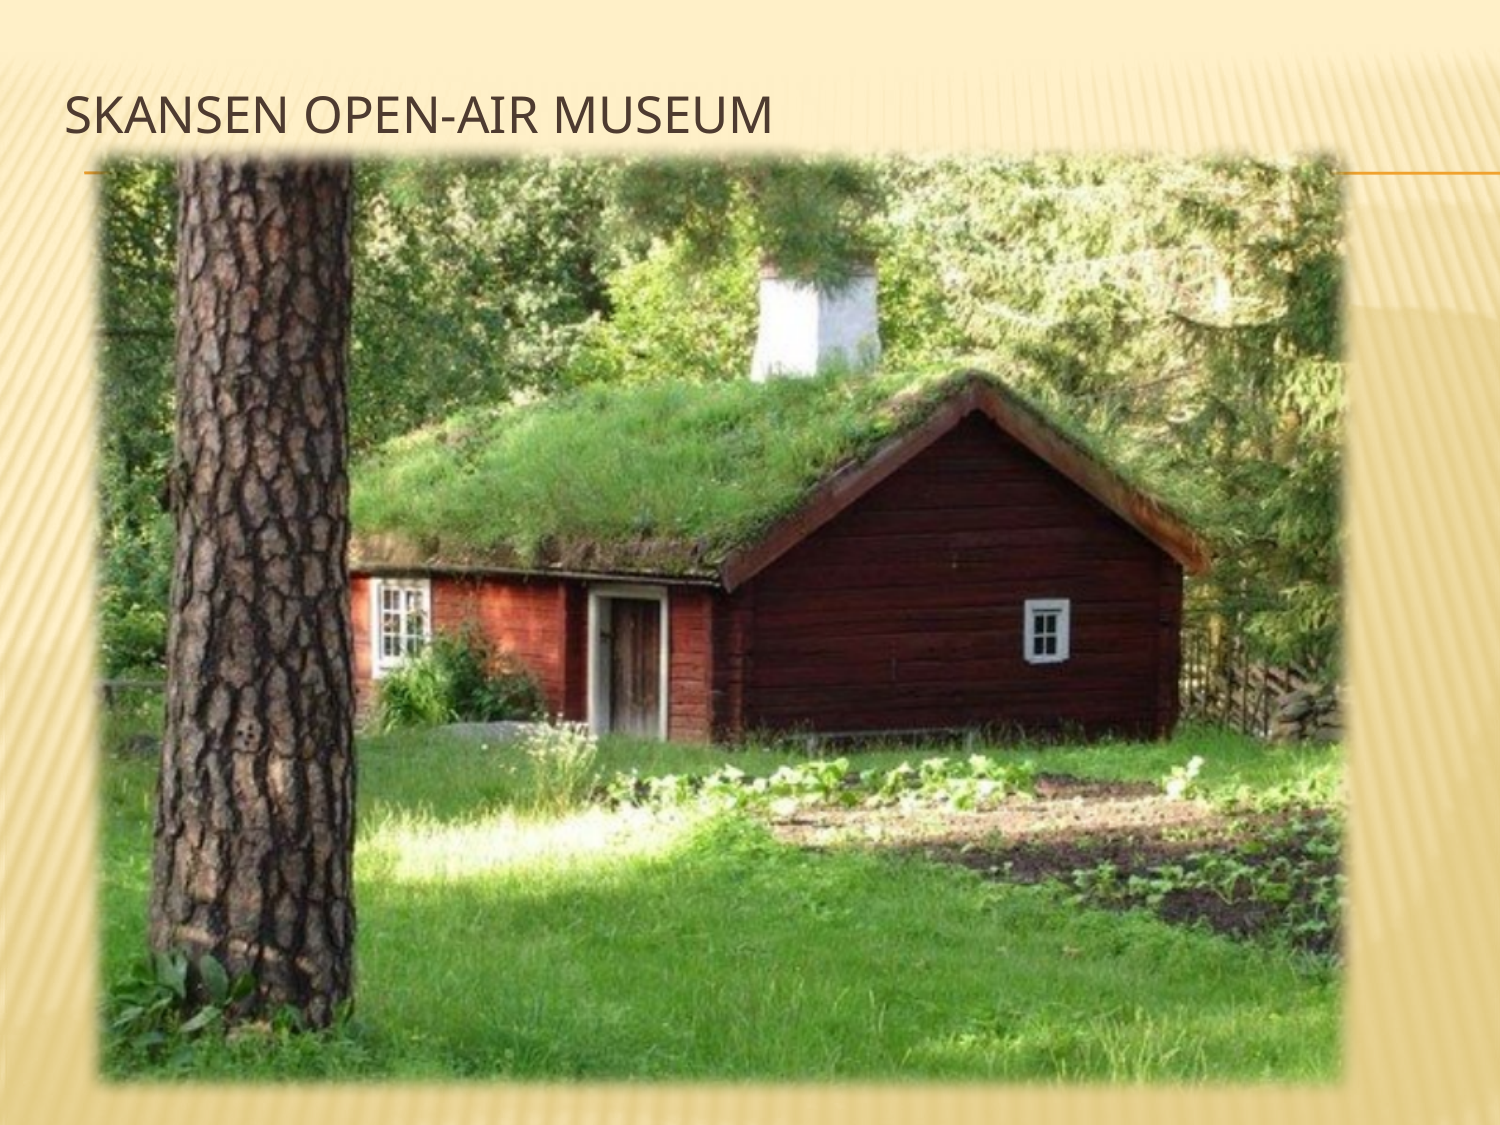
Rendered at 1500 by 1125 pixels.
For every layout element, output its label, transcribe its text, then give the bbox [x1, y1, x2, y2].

title Skansen Open-Air Museum [50, 75, 1475, 213]
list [81, 140, 1360, 1100]
